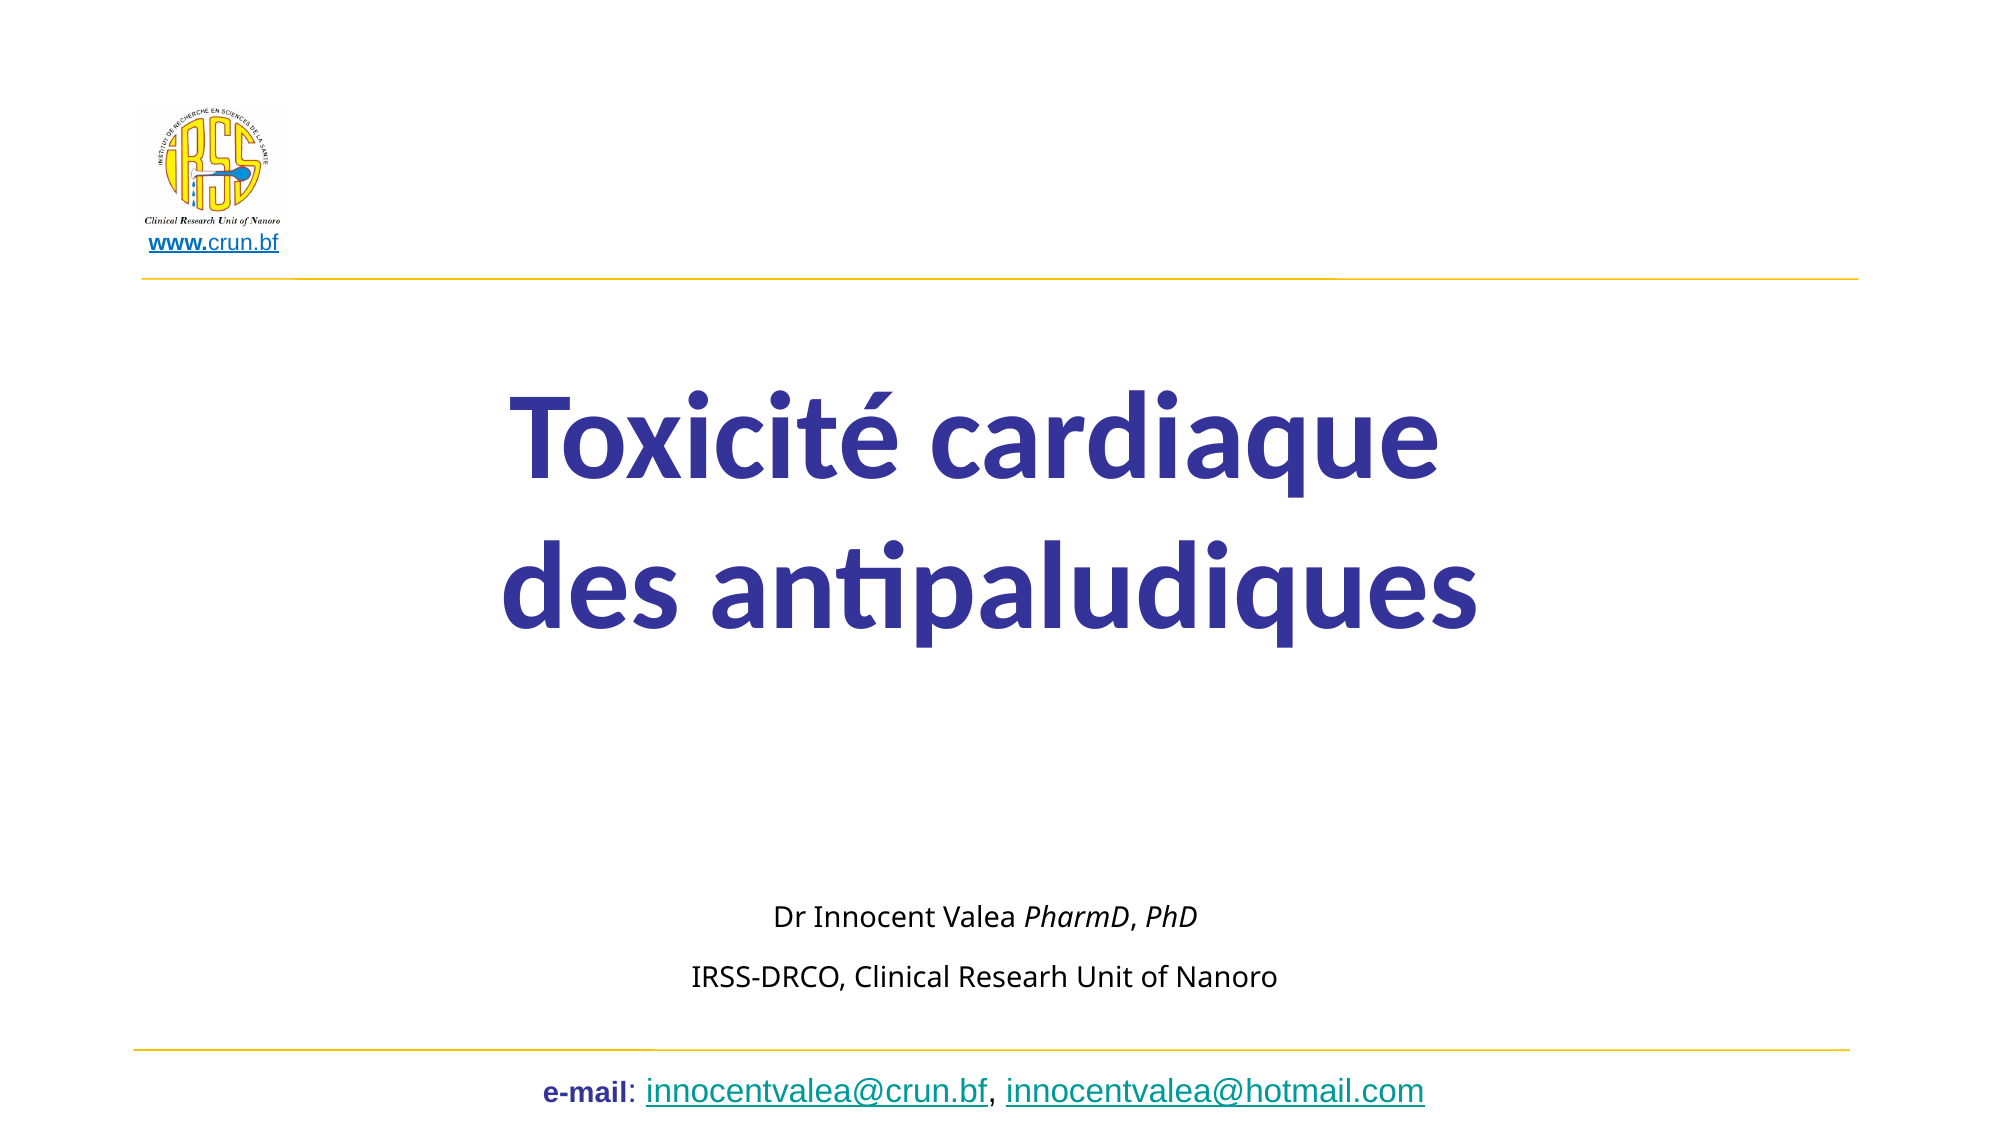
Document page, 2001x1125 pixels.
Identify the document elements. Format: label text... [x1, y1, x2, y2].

text_box e-mail: innocentvalea@crun.bf, innocentvalea@hotmail.com [528, 1062, 1472, 1125]
subtitle Dr Innocent Valea PharmD, PhD IRSS-DRCO, Clinical Researh Unit of Nanoro [118, 884, 1853, 1024]
title Toxicité cardiaque des antipaludiques [92, 338, 1888, 669]
text_box www.crun.bf [1, 219, 445, 268]
picture [133, 105, 292, 219]
